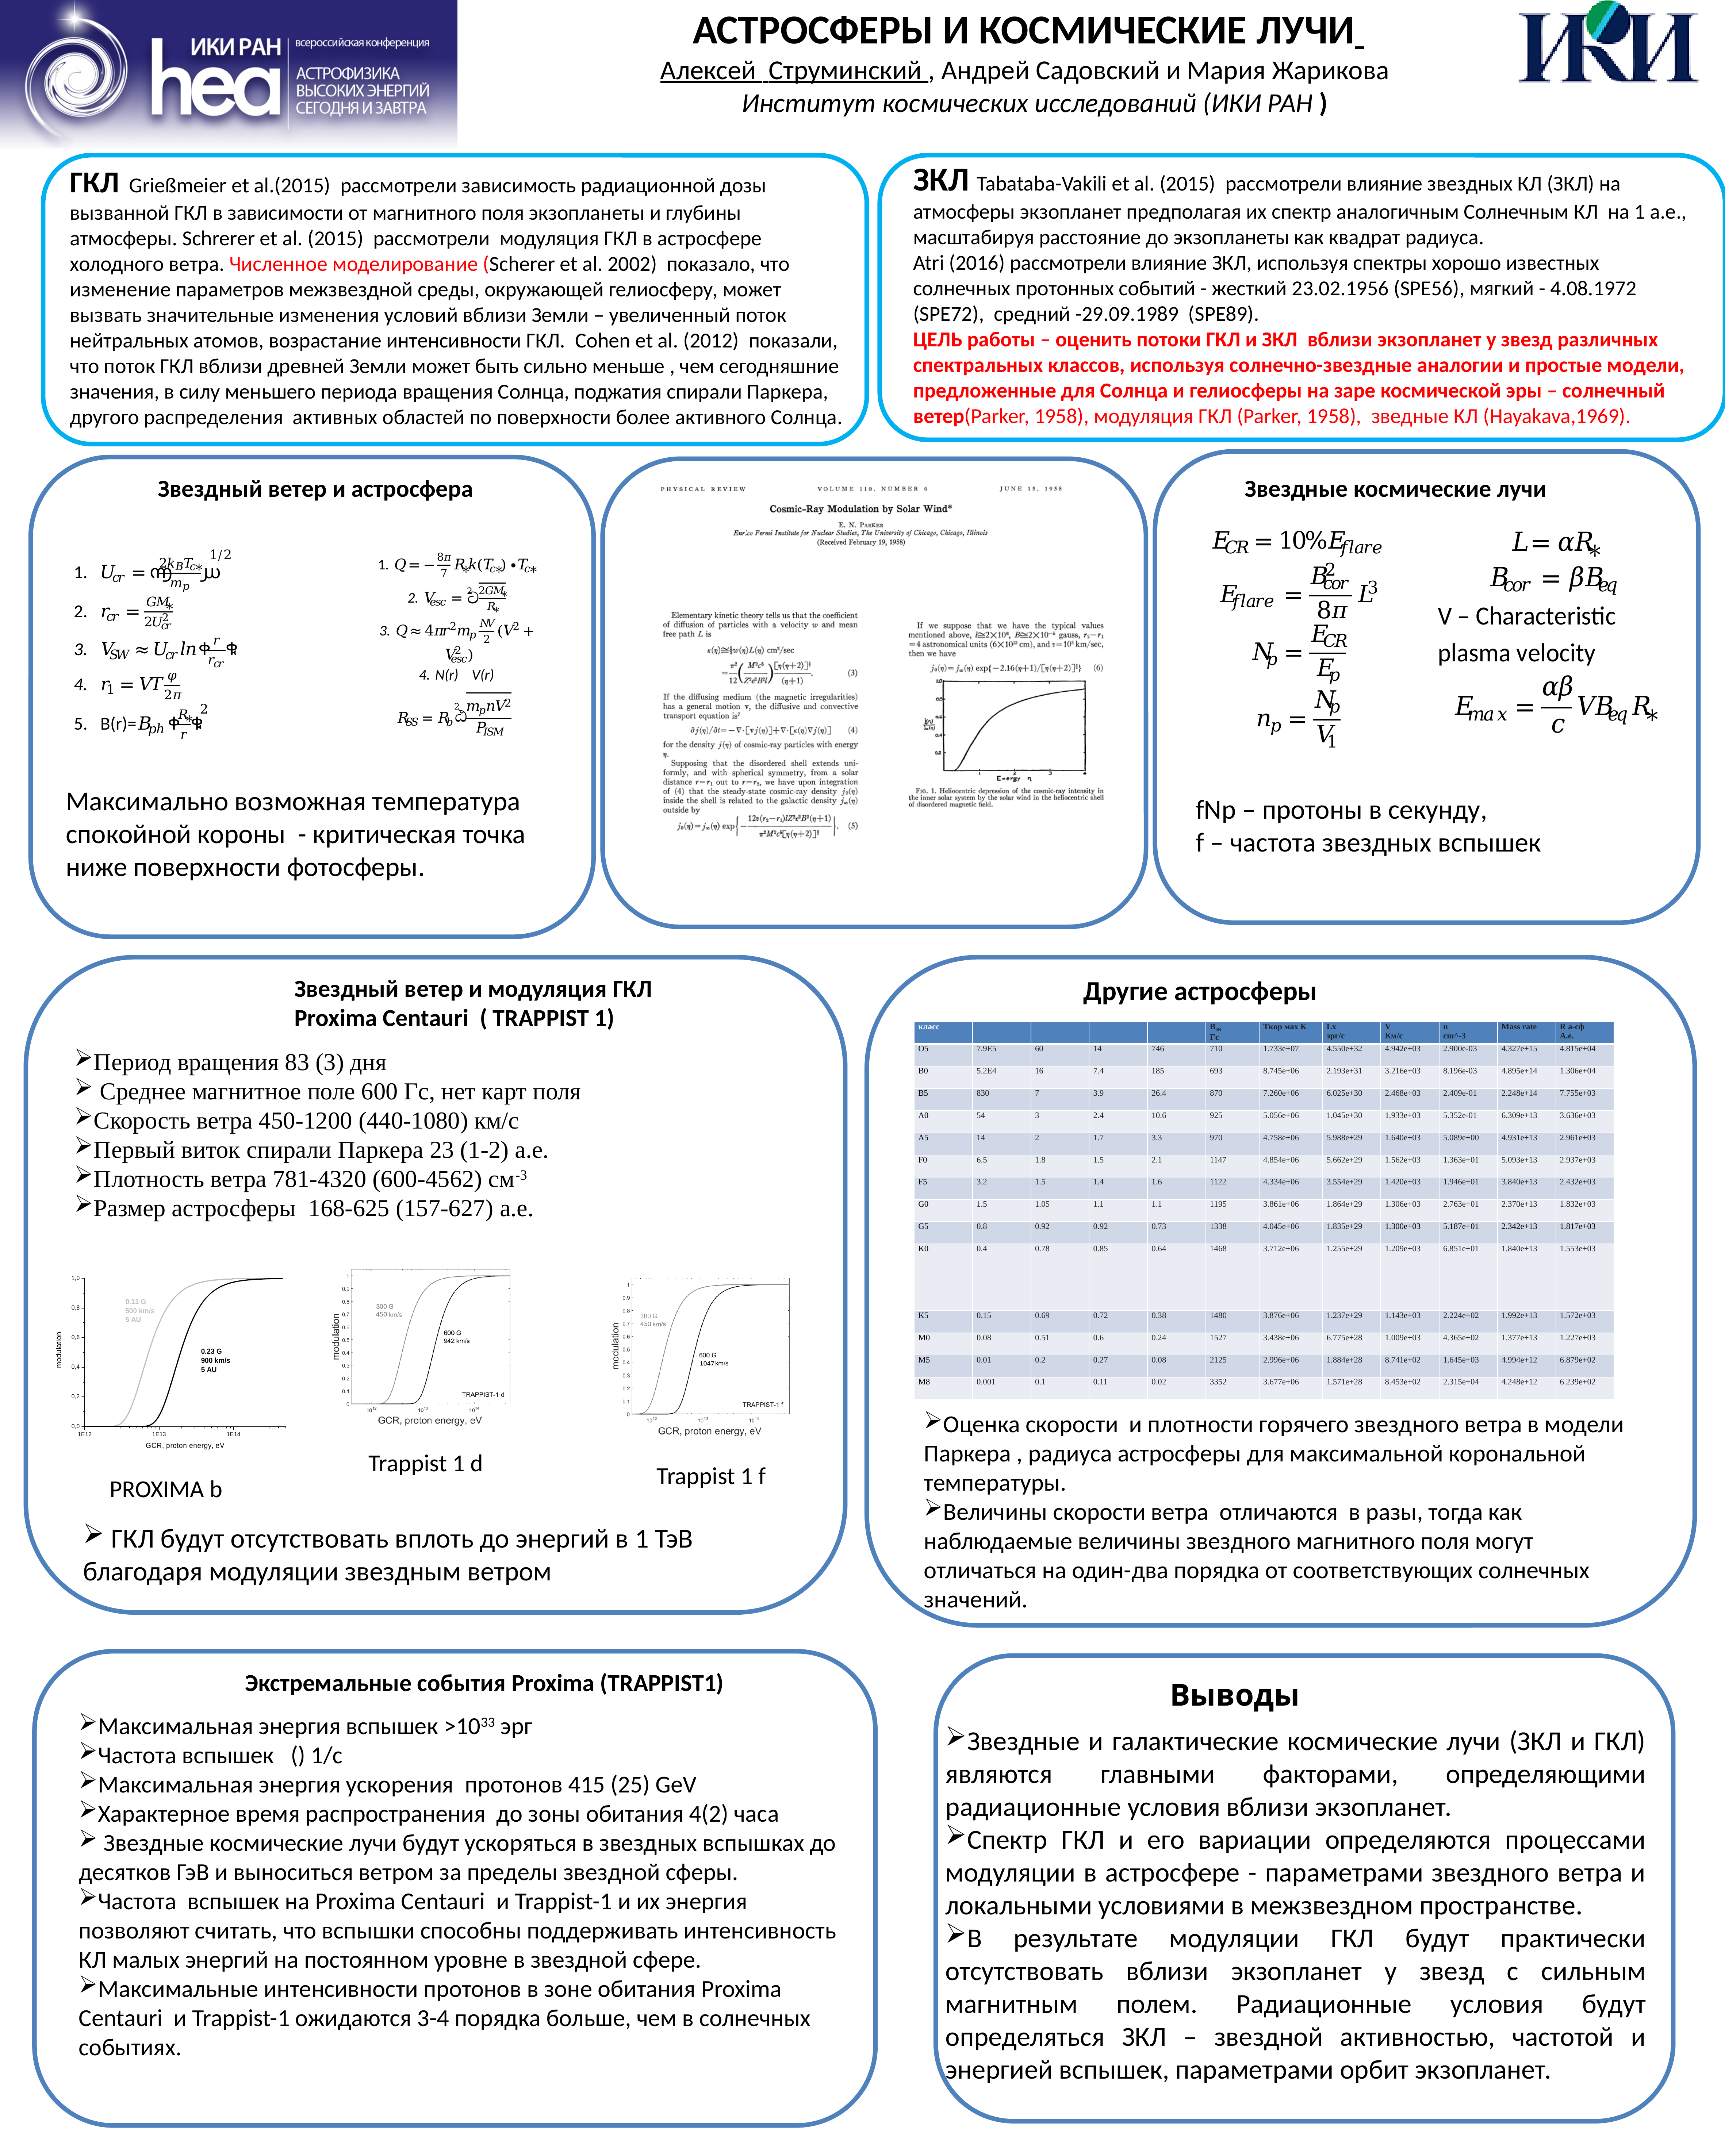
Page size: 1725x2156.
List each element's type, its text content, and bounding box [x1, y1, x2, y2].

text_box Звездные космические лучи [1239, 470, 1553, 505]
table_header n cm^-3 [1440, 1022, 1497, 1043]
picture [655, 483, 1072, 553]
text_box Звездные и галактические космические лучи (ЗКЛ и ГКЛ) являются главными факторами, определяющими радиационные условия вблизи экзопланет. Спектр ГКЛ и его вариации определяются процессами модуляции в астросфере - параметрами звездного ветра и локальными условиями в межзвездном пространстве. В результате модуляции ГКЛ будут практически отсутствовать вблизи экзопланет у звезд с сильным магнитным полем. Радиационные условия будут определяться ЗКЛ – звездной активностью, частотой и энергией вспышек, параметрами орбит экзопланет. [940, 1720, 1652, 2087]
table_cell 2 [1031, 1133, 1089, 1155]
table_cell 1468 [1206, 1244, 1259, 1310]
table_cell 4.045e+06 [1260, 1222, 1322, 1244]
table_cell 7.4 [1089, 1067, 1147, 1088]
table_cell 1.5 [973, 1200, 1031, 1221]
table_cell G0 [915, 1200, 972, 1221]
table_cell 2125 [1206, 1355, 1259, 1377]
table_cell 5.352e-01 [1440, 1111, 1497, 1133]
table_cell 54 [973, 1111, 1031, 1133]
table_cell 0.2 [1031, 1355, 1089, 1377]
table_cell 2.937e+03 [1556, 1155, 1614, 1177]
picture [39, 1258, 301, 1465]
table_cell 8.745e+06 [1260, 1067, 1322, 1088]
table_cell 1.6 [1148, 1177, 1205, 1199]
picture [1518, 0, 1699, 83]
table_cell 7.9E5 [973, 1045, 1031, 1066]
table_cell 1.4 [1089, 1177, 1147, 1199]
table_cell 1.143e+03 [1381, 1311, 1439, 1333]
table_cell 5.2E4 [973, 1067, 1031, 1088]
table_cell 6.879e+02 [1556, 1355, 1614, 1377]
table_cell 0.69 [1031, 1311, 1089, 1333]
table_cell 16 [1031, 1067, 1089, 1088]
table_cell 1.645e+03 [1440, 1355, 1497, 1377]
table_cell 3.3 [1148, 1133, 1205, 1155]
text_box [64, 547, 311, 754]
table_cell 1.05 [1031, 1200, 1089, 1221]
table_cell A5 [915, 1133, 972, 1155]
table_cell 1.306e+04 [1556, 1067, 1614, 1088]
table_cell 1.209e+03 [1381, 1244, 1439, 1310]
table_cell 4.931e+13 [1498, 1133, 1556, 1155]
table_cell 0.08 [1148, 1355, 1205, 1377]
text_box [602, 458, 1147, 928]
table_cell 1.420e+03 [1381, 1177, 1439, 1199]
table_cell K5 [915, 1311, 972, 1333]
table_cell 10.6 [1148, 1111, 1205, 1133]
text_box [1173, 526, 1406, 763]
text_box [362, 552, 546, 747]
text_box ГКЛ будут отсутствовать вплоть до энергий в 1 ТэВ благодаря модуляции звездным ветром [77, 1517, 806, 1589]
table_cell 8.196e-03 [1440, 1067, 1497, 1088]
table_header Ткор мах К [1260, 1022, 1322, 1043]
table_header V Км/с [1381, 1022, 1439, 1043]
table_cell 0.64 [1148, 1244, 1205, 1310]
text_box [935, 1655, 1674, 2122]
table_cell 0.38 [1148, 1311, 1205, 1333]
table_cell 1.864e+29 [1323, 1200, 1380, 1221]
picture [323, 1267, 528, 1433]
table_cell 8.453e+02 [1381, 1377, 1439, 1399]
table_cell 1.733e+07 [1260, 1045, 1322, 1066]
picture [603, 1276, 808, 1443]
table_cell 1.5 [1031, 1177, 1089, 1199]
table_cell 4.365e+02 [1440, 1333, 1497, 1355]
text_box Экстремальные события Proxima (TRAPPIST1) [237, 1664, 737, 1699]
table_header B0B Гс [1206, 1022, 1259, 1043]
table_cell 0.78 [1031, 1244, 1089, 1310]
table_cell 1.237e+29 [1323, 1311, 1380, 1333]
table_cell 1.640e+03 [1381, 1133, 1439, 1155]
text_box [879, 158, 908, 437]
text_box Звездный ветер и модуляция ГКЛ Proxima Centauri ( TRAPPIST 1) [289, 970, 670, 1034]
table_cell 2.1 [1148, 1155, 1205, 1177]
table_cell F5 [915, 1177, 972, 1199]
table_cell 2.468e+03 [1381, 1089, 1439, 1110]
table_cell F0 [915, 1155, 972, 1177]
table_cell 2.248e+14 [1498, 1089, 1556, 1110]
table_cell 693 [1206, 1067, 1259, 1088]
table_cell 1147 [1206, 1155, 1259, 1177]
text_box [1418, 526, 1671, 750]
table_cell 2.193e+31 [1323, 1067, 1380, 1088]
table_cell 0.73 [1148, 1222, 1205, 1244]
table_cell 2.961e+03 [1556, 1133, 1614, 1155]
table_cell 4.942e+03 [1381, 1045, 1439, 1066]
table_cell 1.562e+03 [1381, 1155, 1439, 1177]
table_cell 7 [1031, 1089, 1089, 1110]
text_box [30, 457, 594, 957]
table_cell 3.2 [973, 1177, 1031, 1199]
text_box [99, 2000, 142, 2074]
table_cell 1.946e+01 [1440, 1177, 1497, 1199]
text_box АСТРОСФЕРЫ И КОСМИЧЕСКИЕ ЛУЧИ Алексей Струминский , Андрей Садовский и Мария Жарикова Институт космических исследований (ИКИ РАН ) [552, 0, 1505, 186]
table_cell 3.677e+06 [1260, 1377, 1322, 1399]
table_cell 1.306e+03 [1381, 1200, 1439, 1221]
table_cell 3.712e+06 [1260, 1244, 1322, 1310]
table_cell 4.994e+12 [1498, 1355, 1556, 1377]
table_cell 3.438e+06 [1260, 1333, 1322, 1355]
table_cell 4.550e+32 [1323, 1045, 1380, 1066]
table_cell 4.248e+12 [1498, 1377, 1556, 1399]
text_box [69, 154, 840, 160]
table_cell 1.572e+03 [1556, 1311, 1614, 1333]
table_cell 1195 [1206, 1200, 1259, 1221]
table_cell 0.27 [1089, 1355, 1147, 1377]
table_cell 3352 [1206, 1377, 1259, 1399]
table_cell 3.554e+29 [1323, 1177, 1380, 1199]
table_cell K0 [915, 1244, 972, 1310]
table_cell 1.884e+28 [1323, 1355, 1380, 1377]
table_header Mass rate [1498, 1022, 1556, 1043]
text_box Выводы [1164, 1673, 1384, 1715]
table_cell 2.409e-01 [1440, 1089, 1497, 1110]
text_box [1154, 456, 1699, 923]
table_cell 0.4 [973, 1244, 1031, 1310]
table_cell 1.553e+03 [1556, 1244, 1614, 1310]
table_cell 1.571e+28 [1323, 1377, 1380, 1399]
table_cell 0.85 [1089, 1244, 1147, 1310]
text_box ЗКЛ Tabataba-Vakili et al. (2015) рассмотрели влияние звездных КЛ (ЗКЛ) на атмосферы экзопланет предполагая их спектр аналогичным Солнечным КЛ на 1 а.е., масштабируя расстояние до экзопланеты как квадрат радиуса. Atri (2016) рассмотрели влияние ЗКЛ, используя спектры хорошо известных солнечных протонных событий - жесткий 23.02.1956 (SPE56), мягкий - 4.08.1972 (SPE72), средний -29.09.1989 (SPE89). ЦЕЛЬ работы – оценить потоки ГКЛ и ЗКЛ вблизи экзопланет у звезд различных спектральных классов, используя солнечно-звездные аналогии и простые модели, предложенные для Солнца и гелиосферы на заре космической эры – солнечный ветер(Parker, 1958), модуляция ГКЛ (Parker, 1958), зведные КЛ (Hayakava,1969). [908, 154, 1701, 456]
table_cell 1338 [1206, 1222, 1259, 1244]
table_cell 830 [973, 1089, 1031, 1110]
table_cell 1.817e+03 [1556, 1222, 1614, 1244]
table_cell 5.056e+06 [1260, 1111, 1322, 1133]
table_cell 2.900e-03 [1440, 1045, 1497, 1066]
table_cell 1.255e+29 [1323, 1244, 1380, 1310]
table_cell 2.763e+01 [1440, 1200, 1497, 1221]
table_cell 5.187e+01 [1440, 1222, 1497, 1244]
table_cell A0 [915, 1111, 972, 1133]
table_cell 5.093e+13 [1498, 1155, 1556, 1177]
table_cell 1.300e+03 [1381, 1222, 1439, 1244]
text_box Trappist 1 d [363, 1444, 489, 1479]
table_cell 6.025e+30 [1323, 1089, 1380, 1110]
table_cell 970 [1206, 1133, 1259, 1155]
table_cell 1.1 [1089, 1200, 1147, 1221]
text_box [930, 1615, 1632, 1626]
table_cell 3.861e+06 [1260, 1200, 1322, 1221]
table_cell 2.432e+03 [1556, 1177, 1614, 1199]
table_cell 3.9 [1089, 1089, 1147, 1110]
table_cell 6.851e+01 [1440, 1244, 1497, 1310]
text_box [854, 169, 868, 430]
table_cell 6.309e+13 [1498, 1111, 1556, 1133]
picture [660, 612, 872, 846]
table_cell 1480 [1206, 1311, 1259, 1333]
table_cell 3.840e+13 [1498, 1177, 1556, 1199]
table_cell B5 [915, 1089, 972, 1110]
text_box Trappist 1 f [651, 1457, 773, 1492]
table_cell 60 [1031, 1045, 1089, 1066]
table_cell 7.260e+06 [1260, 1089, 1322, 1110]
table_cell 7.755e+03 [1556, 1089, 1614, 1110]
table_cell 1.8 [1031, 1155, 1089, 1177]
table_cell 0.11 [1089, 1377, 1147, 1399]
table_cell 1527 [1206, 1333, 1259, 1355]
table_cell 0.01 [973, 1355, 1031, 1377]
table_cell M5 [915, 1355, 972, 1377]
text_box Другие астросферы [1078, 970, 1441, 1008]
picture [0, 0, 457, 149]
table_cell 710 [1206, 1045, 1259, 1066]
table_cell 6.239e+02 [1556, 1377, 1614, 1399]
table_cell 1.840e+13 [1498, 1244, 1556, 1310]
table_cell 4.334e+06 [1260, 1177, 1322, 1199]
table_cell M0 [915, 1333, 972, 1355]
table_cell 4.327e+15 [1498, 1045, 1556, 1066]
table_cell 2.342e+13 [1498, 1222, 1556, 1244]
table_cell 2.370e+13 [1498, 1200, 1556, 1221]
picture [905, 616, 1112, 813]
text_box [42, 162, 65, 437]
text_box Период вращения 83 (3) дня Среднее магнитное поле 600 Гс, нет карт поля Скорость ветра 450-1200 (440-1080) км/с Первый виток спирали Паркера 23 (1-2) а.е. Плотность ветра 781-4320 (600-4562) см-3 Размер астросферы 168-625 (157-627) а.е. [69, 1043, 789, 1224]
table_cell 0.92 [1031, 1222, 1089, 1244]
table_cell 0.08 [973, 1333, 1031, 1355]
table_header [1148, 1022, 1205, 1043]
table_cell 1.009e+03 [1381, 1333, 1439, 1355]
table_header Lx эрг/с [1323, 1022, 1380, 1043]
table_cell 0.72 [1089, 1311, 1147, 1333]
table_header [1089, 1022, 1147, 1043]
table_cell 2.4 [1089, 1111, 1147, 1133]
table_cell 1.933e+03 [1381, 1111, 1439, 1133]
table_cell 1122 [1206, 1177, 1259, 1199]
table_cell 3.216e+03 [1381, 1067, 1439, 1088]
text_box [1701, 161, 1725, 434]
table_cell O5 [915, 1045, 972, 1066]
table_cell 4.815e+04 [1556, 1045, 1614, 1066]
text_box [34, 1650, 876, 2126]
table_cell 0.15 [973, 1311, 1031, 1333]
table_cell 1.5 [1089, 1155, 1147, 1177]
table_cell 0.1 [1031, 1377, 1089, 1399]
table_cell 14 [973, 1133, 1031, 1155]
text_box [866, 956, 1696, 1609]
table_cell 1.377e+13 [1498, 1333, 1556, 1355]
table_cell 2.315e+04 [1440, 1377, 1497, 1399]
table_cell 0.24 [1148, 1333, 1205, 1355]
table_cell 26.4 [1148, 1089, 1205, 1110]
table_cell 6.5 [973, 1155, 1031, 1177]
table_header R а-сф А.е. [1556, 1022, 1614, 1043]
table_cell 6.775e+28 [1323, 1333, 1380, 1355]
table_header [1031, 1022, 1089, 1043]
table_cell 1.992e+13 [1498, 1311, 1556, 1333]
table_cell 185 [1148, 1067, 1205, 1088]
text_box Оценка скорости и плотности горячего звездного ветра в модели Паркера , радиуса астросферы для максимальной корональной температуры. Величины скорости ветра отличаются в разы, тогда как наблюдаемые величины звездного магнитного поля могут отличаться на один-два порядка от соответствующих солнечных значений. [918, 1405, 1652, 1615]
table_cell 1.1 [1148, 1200, 1205, 1221]
table_cell 0.8 [973, 1222, 1031, 1244]
table_cell M8 [915, 1377, 972, 1399]
table_cell 5.089e+00 [1440, 1133, 1497, 1155]
table_cell 5.988e+29 [1323, 1133, 1380, 1155]
table_cell 0.92 [1089, 1222, 1147, 1244]
text_box [25, 956, 846, 1613]
table_header класс [915, 1022, 972, 1043]
table_cell 2.224e+02 [1440, 1311, 1497, 1333]
table_cell 0.001 [973, 1377, 1031, 1399]
table_cell 3.636e+03 [1556, 1111, 1614, 1133]
table_cell 3 [1031, 1111, 1089, 1133]
table_cell 4.854e+06 [1260, 1155, 1322, 1177]
table_cell 1.045e+30 [1323, 1111, 1380, 1133]
table_cell 746 [1148, 1045, 1205, 1066]
table_cell 1.832e+03 [1556, 1200, 1614, 1221]
table_cell 14 [1089, 1045, 1147, 1066]
table_cell 8.741e+02 [1381, 1355, 1439, 1377]
table_cell 925 [1206, 1111, 1259, 1133]
table_cell 4.758e+06 [1260, 1133, 1322, 1155]
table_cell 1.227e+03 [1556, 1333, 1614, 1355]
table_cell 4.895e+14 [1498, 1067, 1556, 1088]
table_cell 3.876e+06 [1260, 1311, 1322, 1333]
table_cell 870 [1206, 1089, 1259, 1110]
table_cell 1.363e+01 [1440, 1155, 1497, 1177]
text_box ГКЛ Grießmeier et al.(2015) рассмотрели зависимость радиационной дозы вызванной ГКЛ в зависимости от магнитного поля экзопланеты и глубины атмосферы. Schrerer et al. (2015) рассмотрели модуляция ГКЛ в астросфере холодного ветра. Численное моделирование (Scherer et al. 2002) показало, что изменение параметров межзвездной среды, окружающей гелиосферу, может вызвать значительные изменения условий вблизи Земли – увеличенный поток нейтральных атомов, возрастание интенсивности ГКЛ. Cohen et al. (2012) показали, что поток ГКЛ вблизи древней Земли может быть сильно меньше , чем сегодняшние значения, в силу меньшего периода вращения Солнца, поджатия спирали Паркера, другого распределения активных областей по поверхности более активного Солнца. [65, 160, 854, 453]
table_cell 1.7 [1089, 1133, 1147, 1155]
table_cell 2.996e+06 [1260, 1355, 1322, 1377]
text_box PROXIMA b [104, 1470, 228, 1505]
table_cell 5.662e+29 [1323, 1155, 1380, 1177]
text_box fNp – протоны в секунду, f – частота звездных вспышек [1190, 789, 1656, 860]
table_cell G5 [915, 1222, 972, 1244]
table_cell 0.6 [1089, 1333, 1147, 1355]
table_cell 0.02 [1148, 1377, 1205, 1399]
table_cell B0 [915, 1067, 972, 1088]
table_header [973, 1022, 1031, 1043]
table_cell 1.835e+29 [1323, 1222, 1380, 1244]
table_cell 0.51 [1031, 1333, 1089, 1355]
